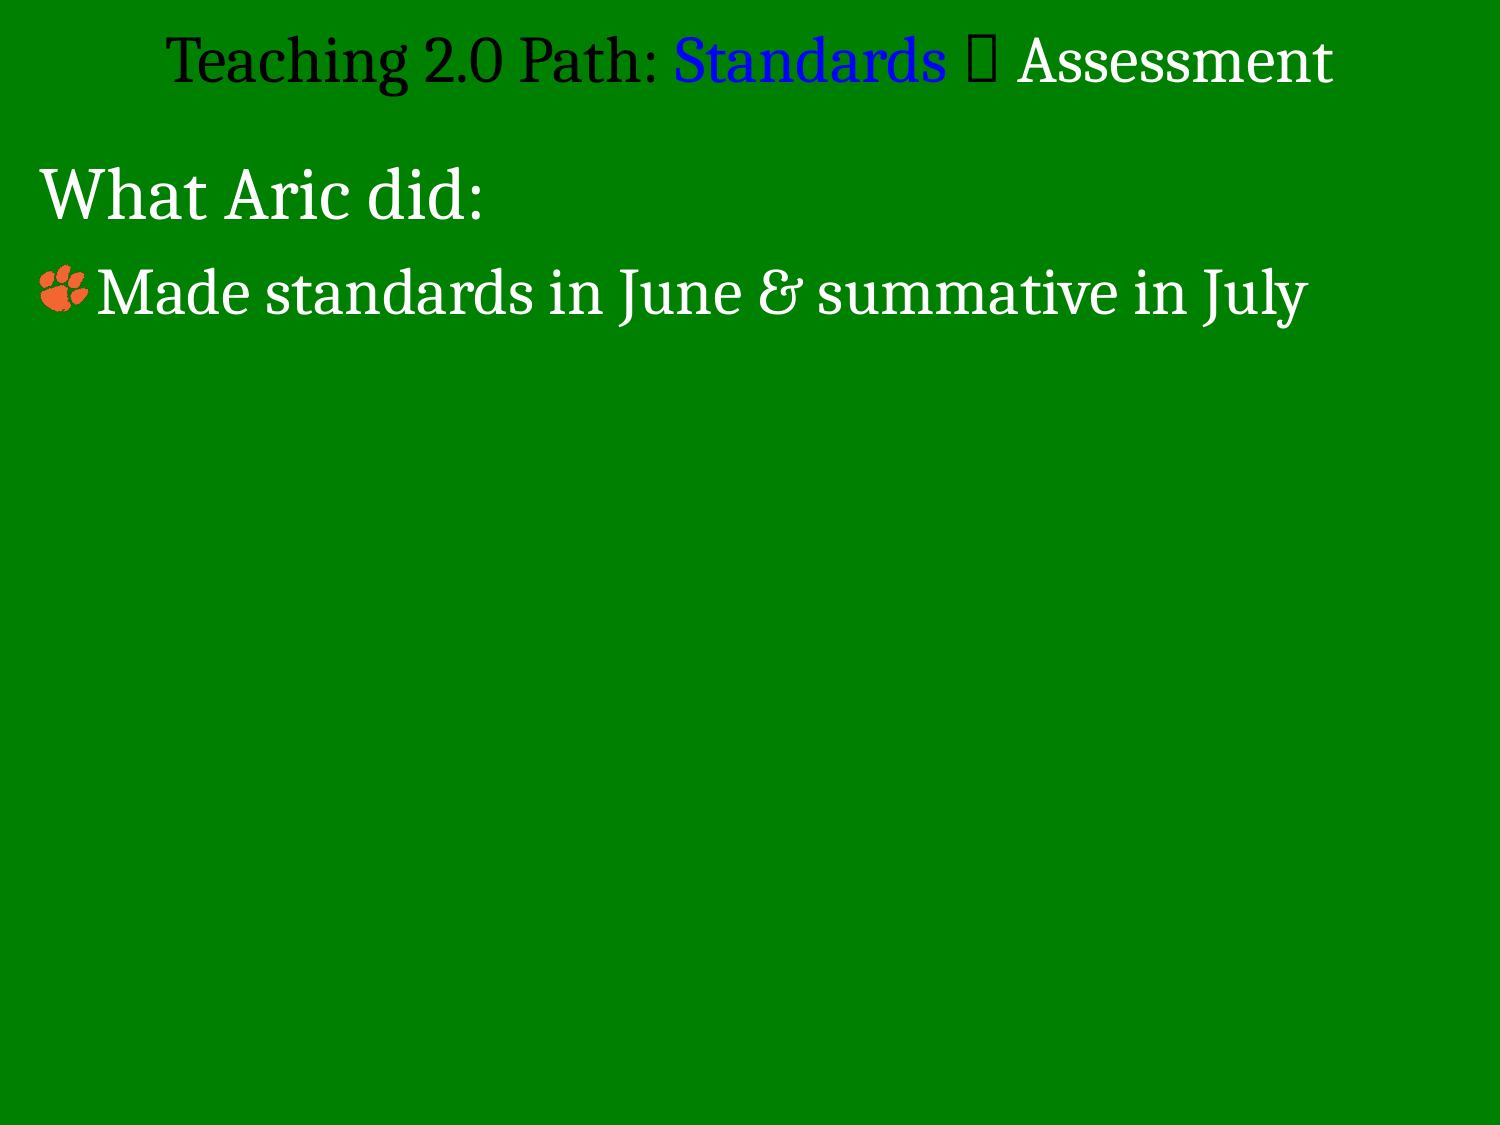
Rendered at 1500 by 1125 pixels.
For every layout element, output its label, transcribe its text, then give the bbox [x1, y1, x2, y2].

title Teaching 2.0 Path: Standards  Assessment [24, 0, 1475, 113]
list What Aric did: Made standards in June & summative in July [24, 137, 1475, 1043]
picture [39, 264, 87, 312]
